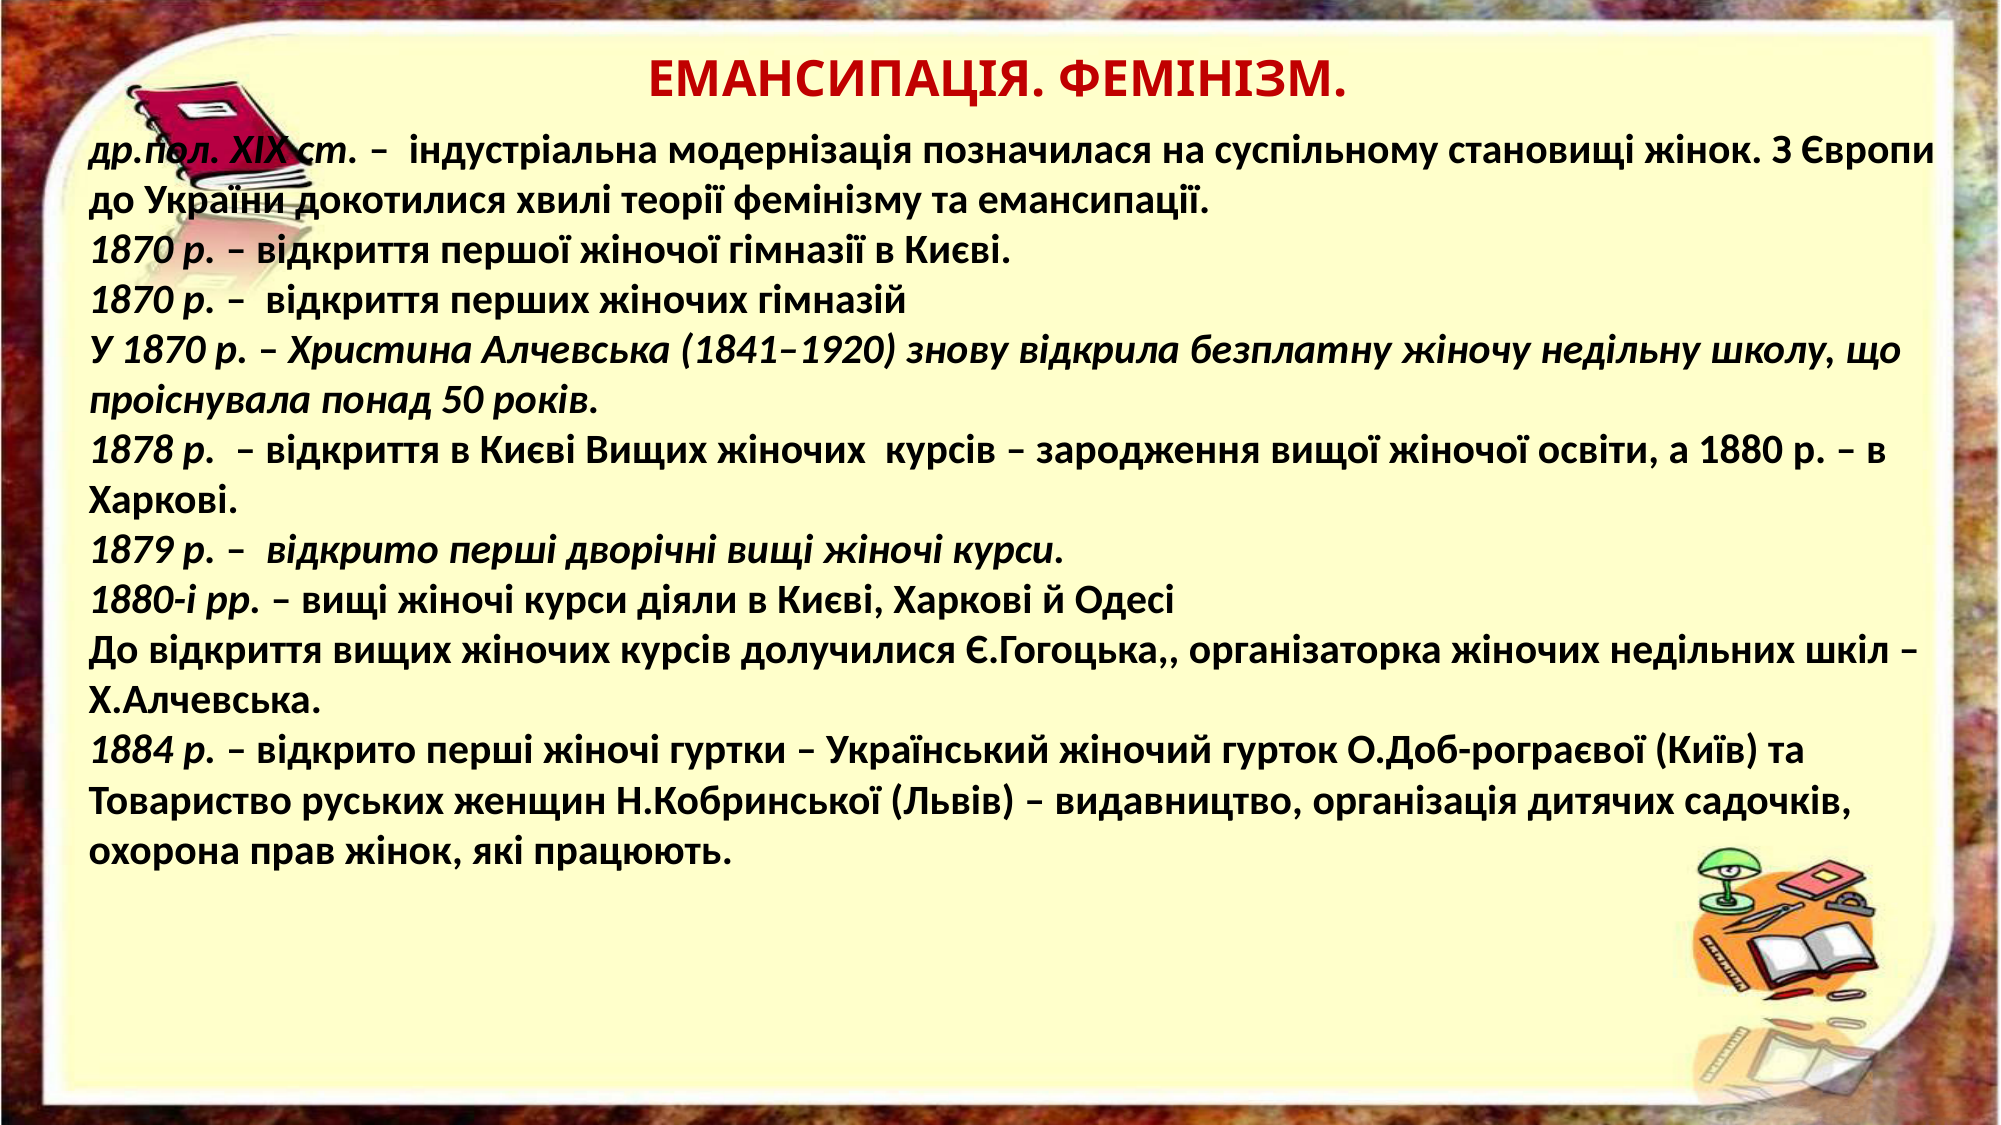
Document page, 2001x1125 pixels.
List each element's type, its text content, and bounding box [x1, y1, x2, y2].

text_box ЕМАНСИПАЦІЯ. ФЕМІНІЗМ. [632, 38, 1364, 114]
picture [0, 0, 2001, 1125]
text_box др.пол. ХІХ ст. – індустріальна модернізація позначилася на суспільному становищі жінок. З Європи до України докотилися хвилі теорії фемінізму та емансипації. 1870 р. – відкриття першої жіночої гімназії в Києві. 1870 р. – відкриття перших жіночих гімназій У 1870 р. – Христина Алчевська (1841–1920) знову відкрила безплатну жіночу недільну школу, що проіснувала понад 50 років. 1878 р. – відкриття в Києві Вищих жіночих курсів – зародження вищої жіночої освіти, а 1880 р. – в Харкові. 1879 р. – відкрито перші дворічні вищі жіночі курси. 1880-і рр. – вищі жіночі курси діяли в Києві, Харкові й Одесі До відкриття вищих жіночих курсів долучилися Є.Гогоцька,, організаторка жіночих недільних шкіл – Х.Алчевська. 1884 р. – відкрито перші жіночі гуртки – Український жіночий гурток О.Доб-рограєвої (Київ) та Товариство руських женщин Н.Кобринської (Львів) – видавництво, організація дитячих садочків, охорона прав жінок, які працюють. [73, 114, 1960, 880]
